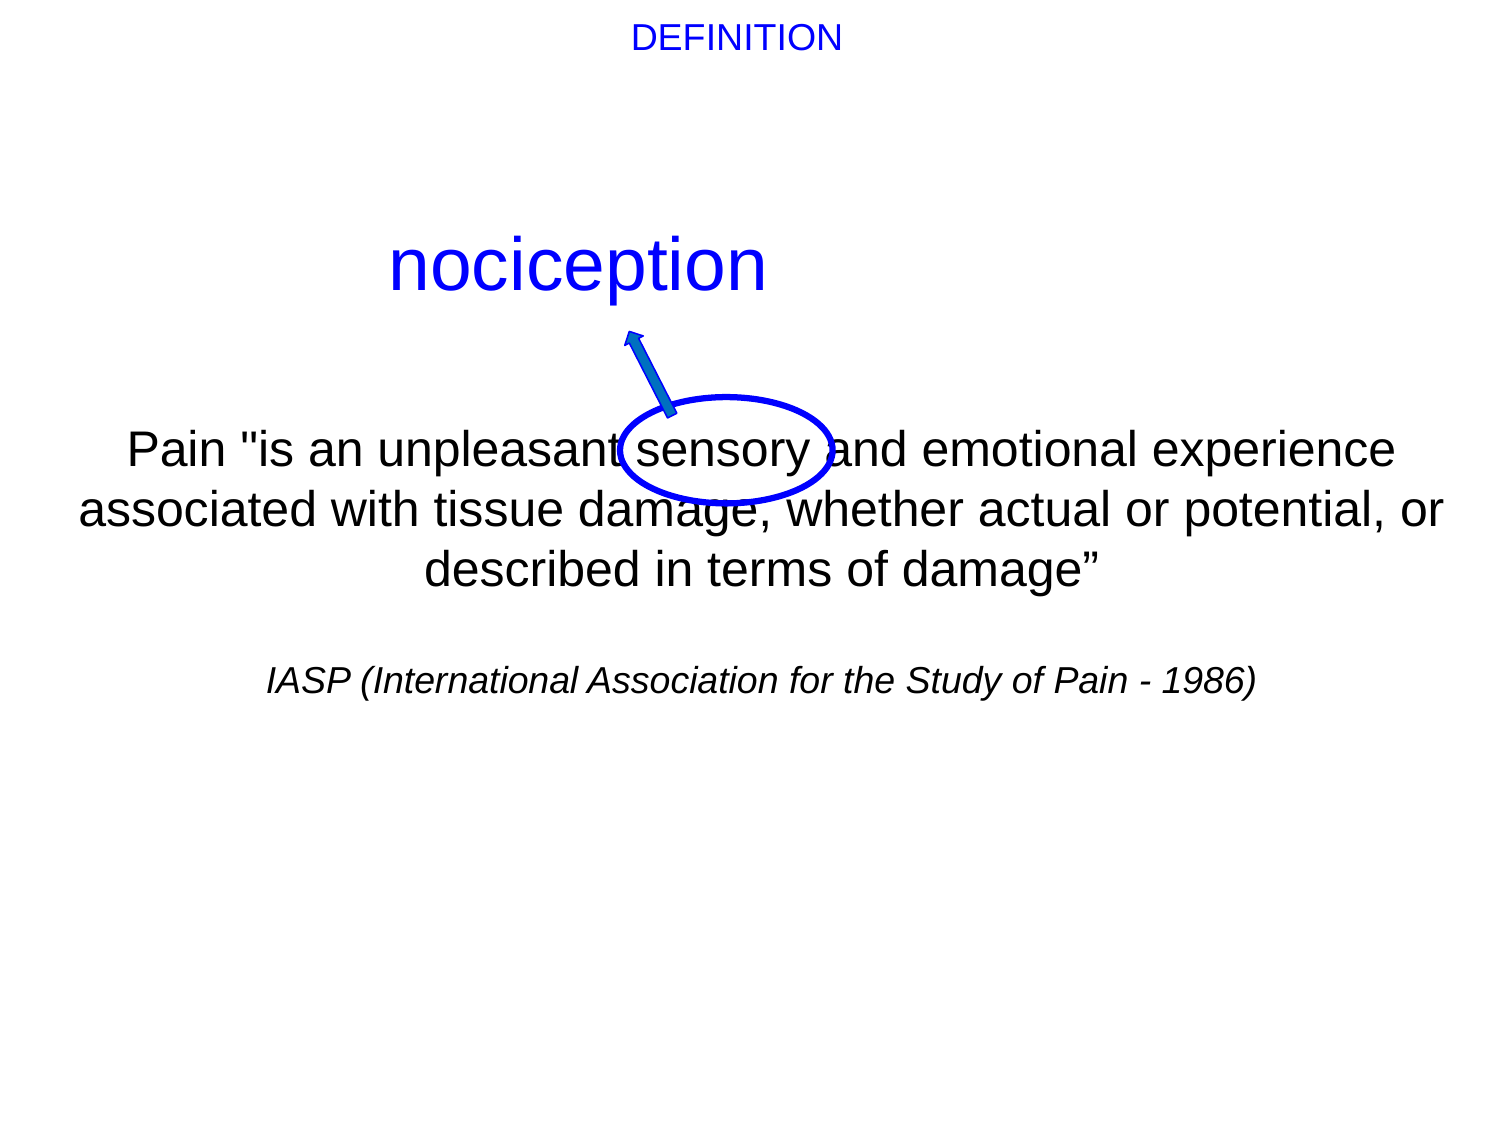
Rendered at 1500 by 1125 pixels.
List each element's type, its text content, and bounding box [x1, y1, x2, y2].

text_box DEFINITION [616, 5, 859, 66]
text_box [624, 331, 677, 418]
text_box [620, 397, 833, 504]
text_box nociception [373, 208, 784, 313]
text_box Pain "is an unpleasant sensory and emotional experience associated with tissue damage, whether actual or potential, or described in terms of damage” IASP (International Association for the Study of Pain - 1986) [41, 408, 1483, 709]
